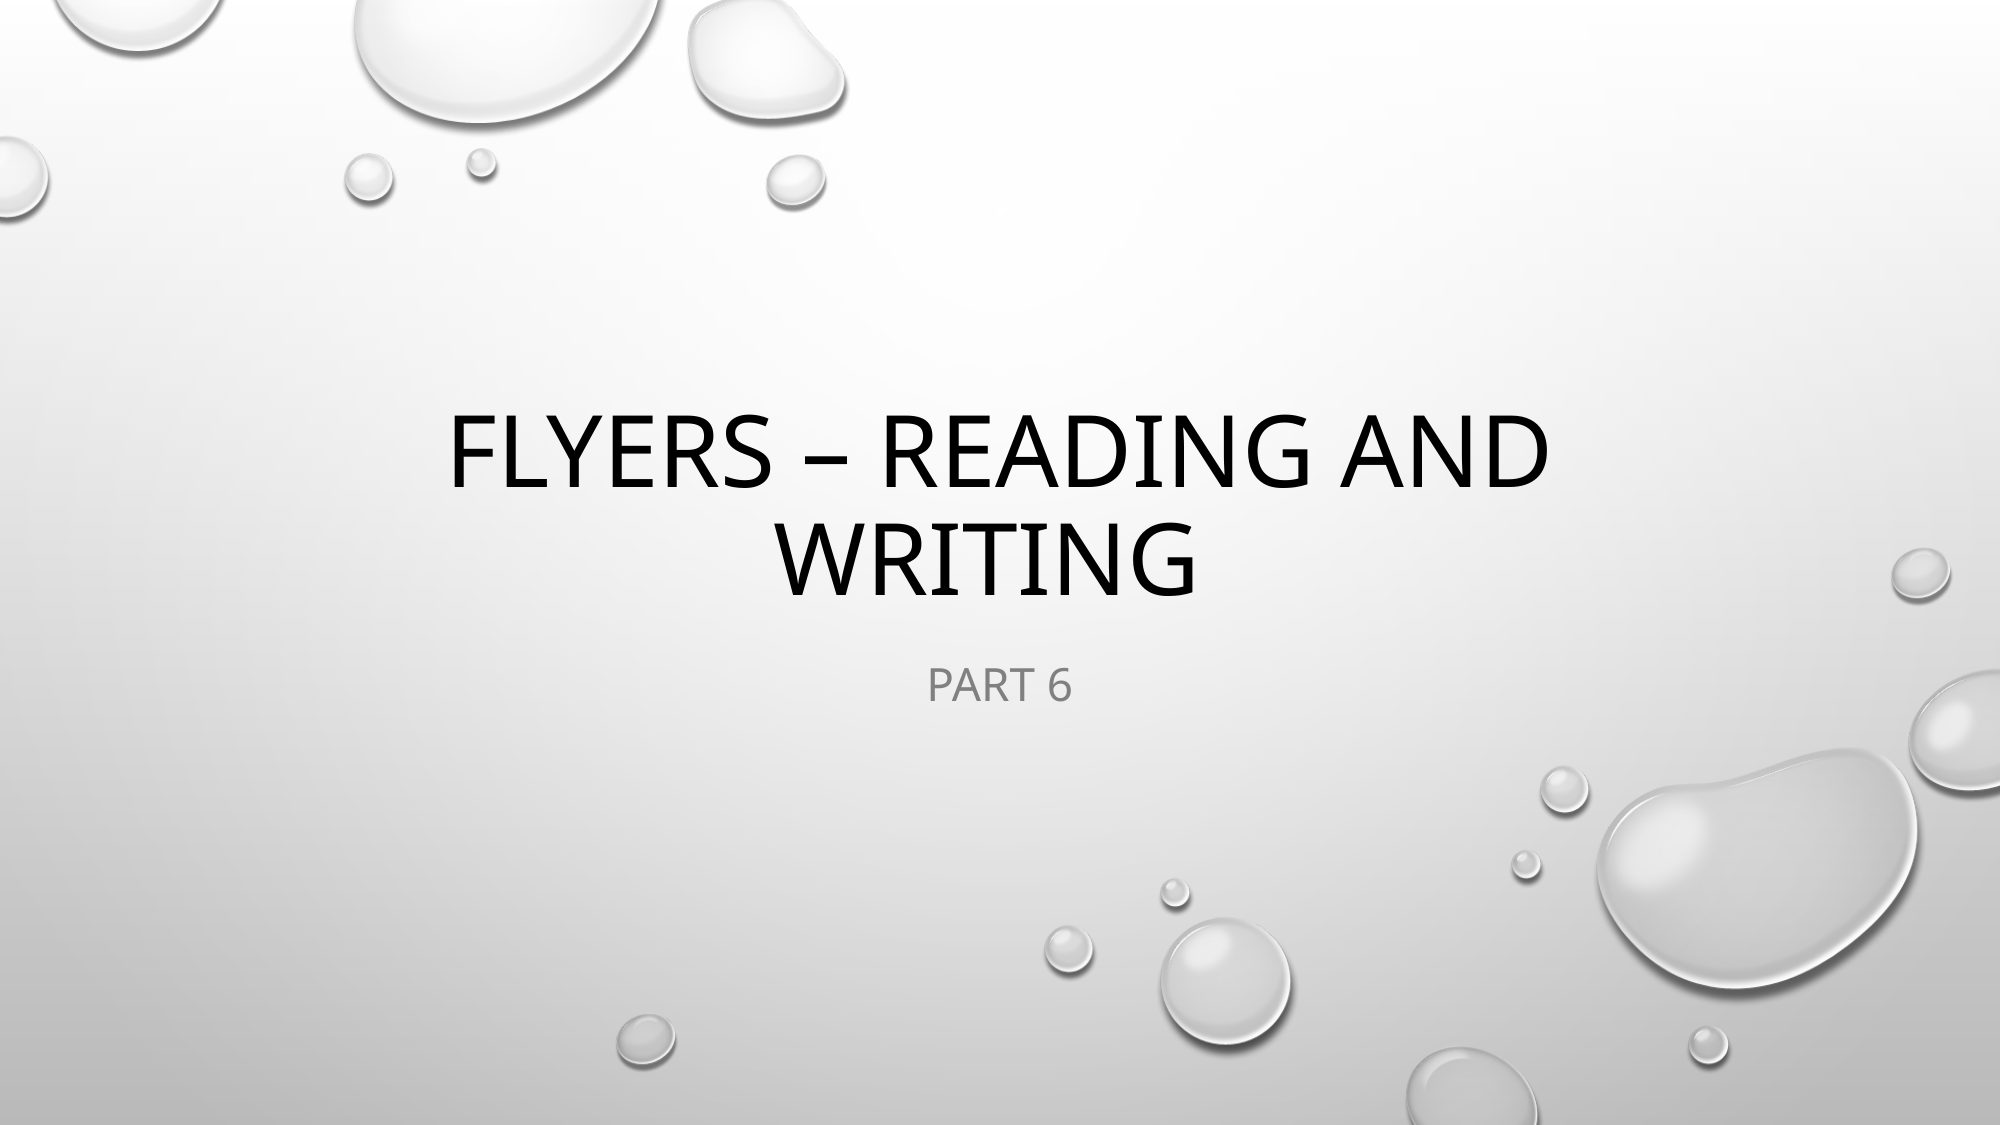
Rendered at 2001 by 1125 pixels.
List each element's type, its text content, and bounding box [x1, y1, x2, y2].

picture [0, 0, 2000, 1125]
title Flyers – Reading and Writing [287, 213, 1713, 625]
subtitle Part 6 [287, 637, 1713, 863]
